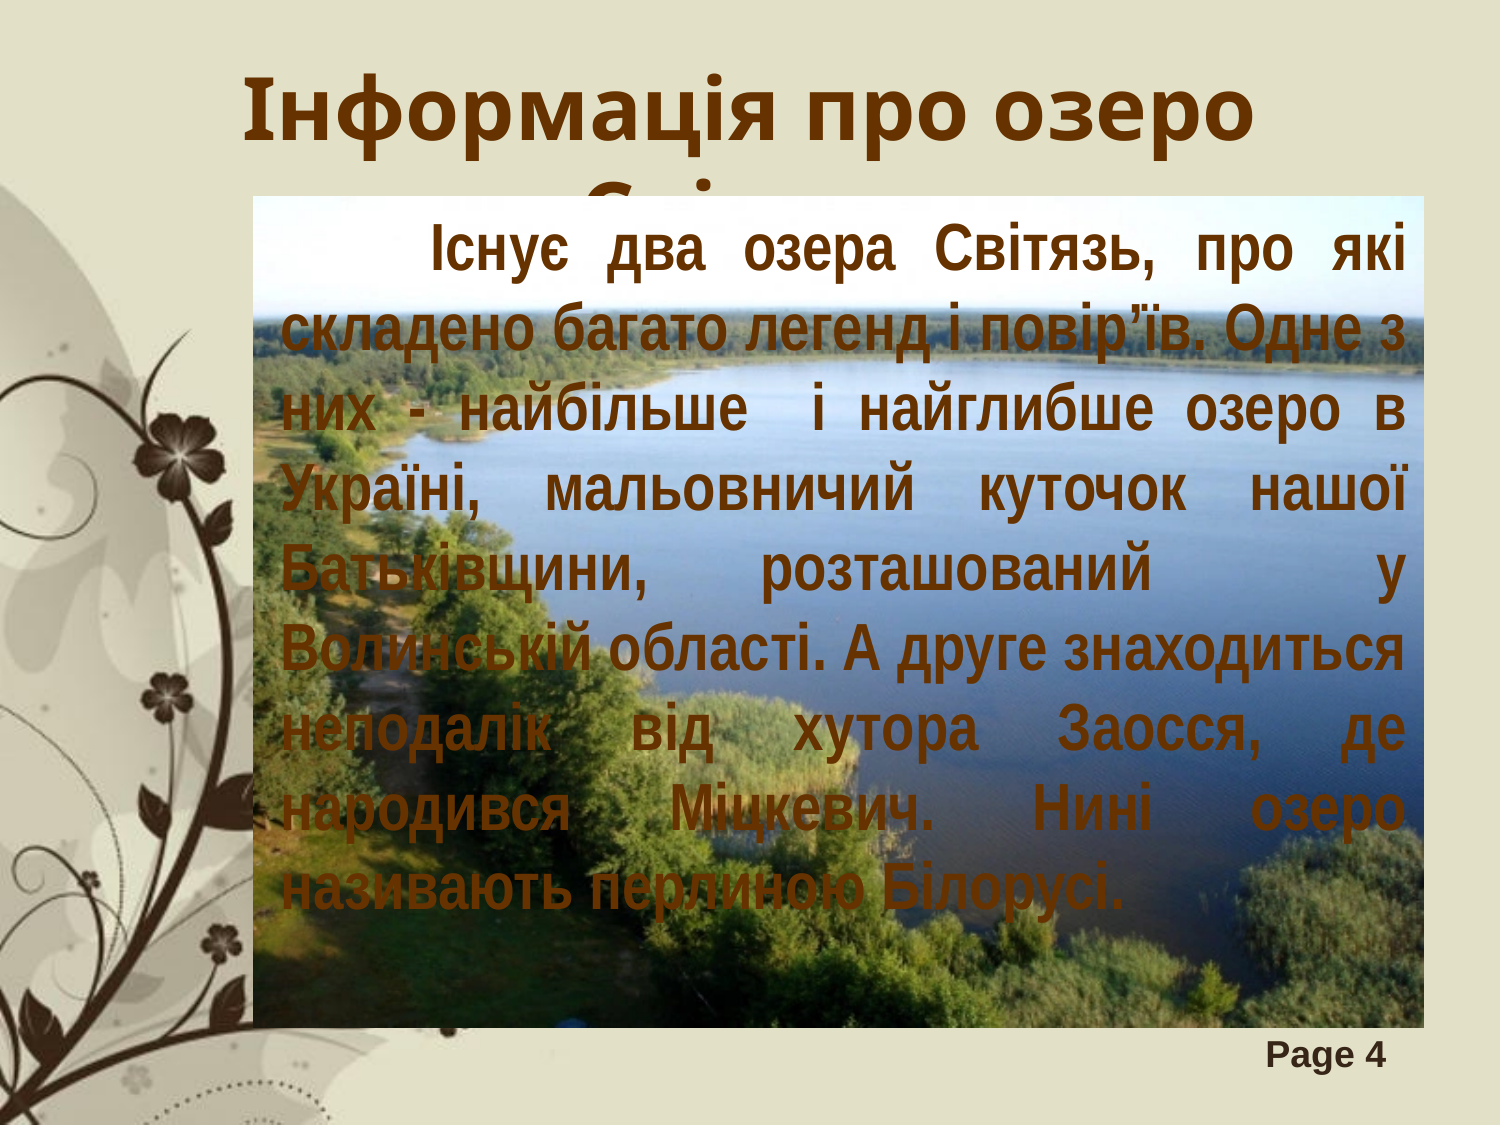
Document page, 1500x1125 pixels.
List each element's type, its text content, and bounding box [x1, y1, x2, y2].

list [253, 196, 1425, 1029]
picture [0, 0, 1500, 1125]
title Інформація про озеро Світязь [75, 45, 1425, 233]
